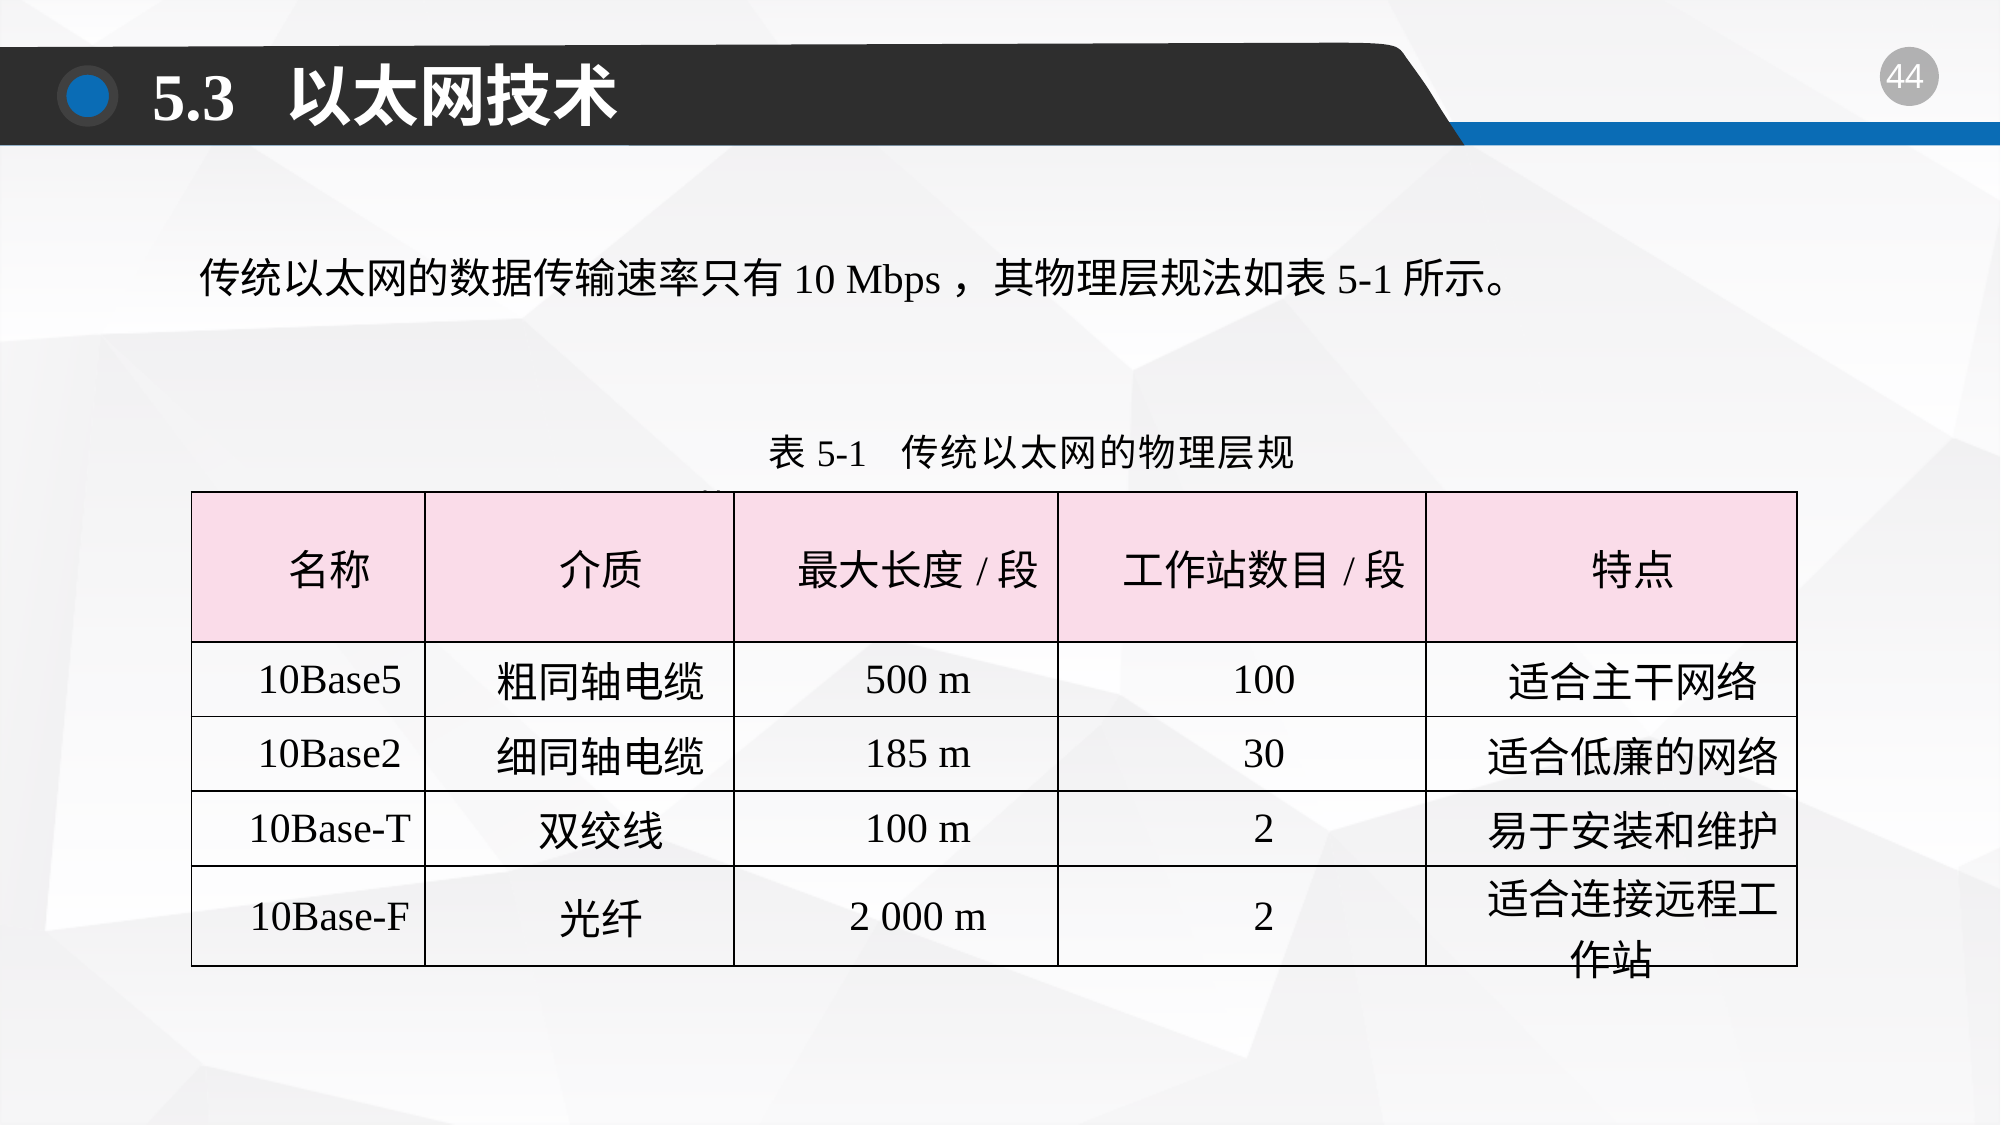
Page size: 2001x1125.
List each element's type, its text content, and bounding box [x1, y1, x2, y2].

table_cell 适合连接远程工作站 [1427, 867, 1796, 965]
table_cell 10Base2 [192, 717, 424, 790]
table_cell 粗同轴电缆 [426, 643, 733, 716]
table_header 特点 [1427, 493, 1796, 641]
text_box 5.3 以太网技术 [137, 42, 1317, 156]
picture [0, 0, 2001, 1125]
table_header 介质 [426, 493, 733, 641]
table_cell 双绞线 [426, 792, 733, 865]
table_header 最大长度/段 [735, 493, 1057, 641]
table_cell 10Base-T [192, 792, 424, 865]
table_cell 100 [1059, 643, 1425, 716]
table_cell 185 m [735, 717, 1057, 790]
table_cell 500 m [735, 643, 1057, 716]
table_cell 2 000 m [735, 867, 1057, 965]
table_header 名称 [192, 493, 424, 641]
text_box 表5-1 传统以太网的物理层规范 [678, 410, 1310, 491]
table_cell 适合主干网络 [1427, 643, 1796, 716]
table_header 工作站数目/段 [1059, 493, 1425, 641]
table_cell 100 m [735, 792, 1057, 865]
table_cell 2 [1059, 867, 1425, 965]
table_cell 10Base5 [192, 643, 424, 716]
table_cell 30 [1059, 717, 1425, 790]
table_cell 10Base-F [192, 867, 424, 965]
text_box 传统以太网的数据传输速率只有10 Mbps，其物理层规法如表5-1所示。 [109, 232, 1633, 310]
table_cell 光纤 [426, 867, 733, 965]
table_cell 适合低廉的网络 [1427, 717, 1796, 790]
table_cell 易于安装和维护 [1427, 792, 1796, 865]
table_cell 细同轴电缆 [426, 717, 733, 790]
table_cell 2 [1059, 792, 1425, 865]
